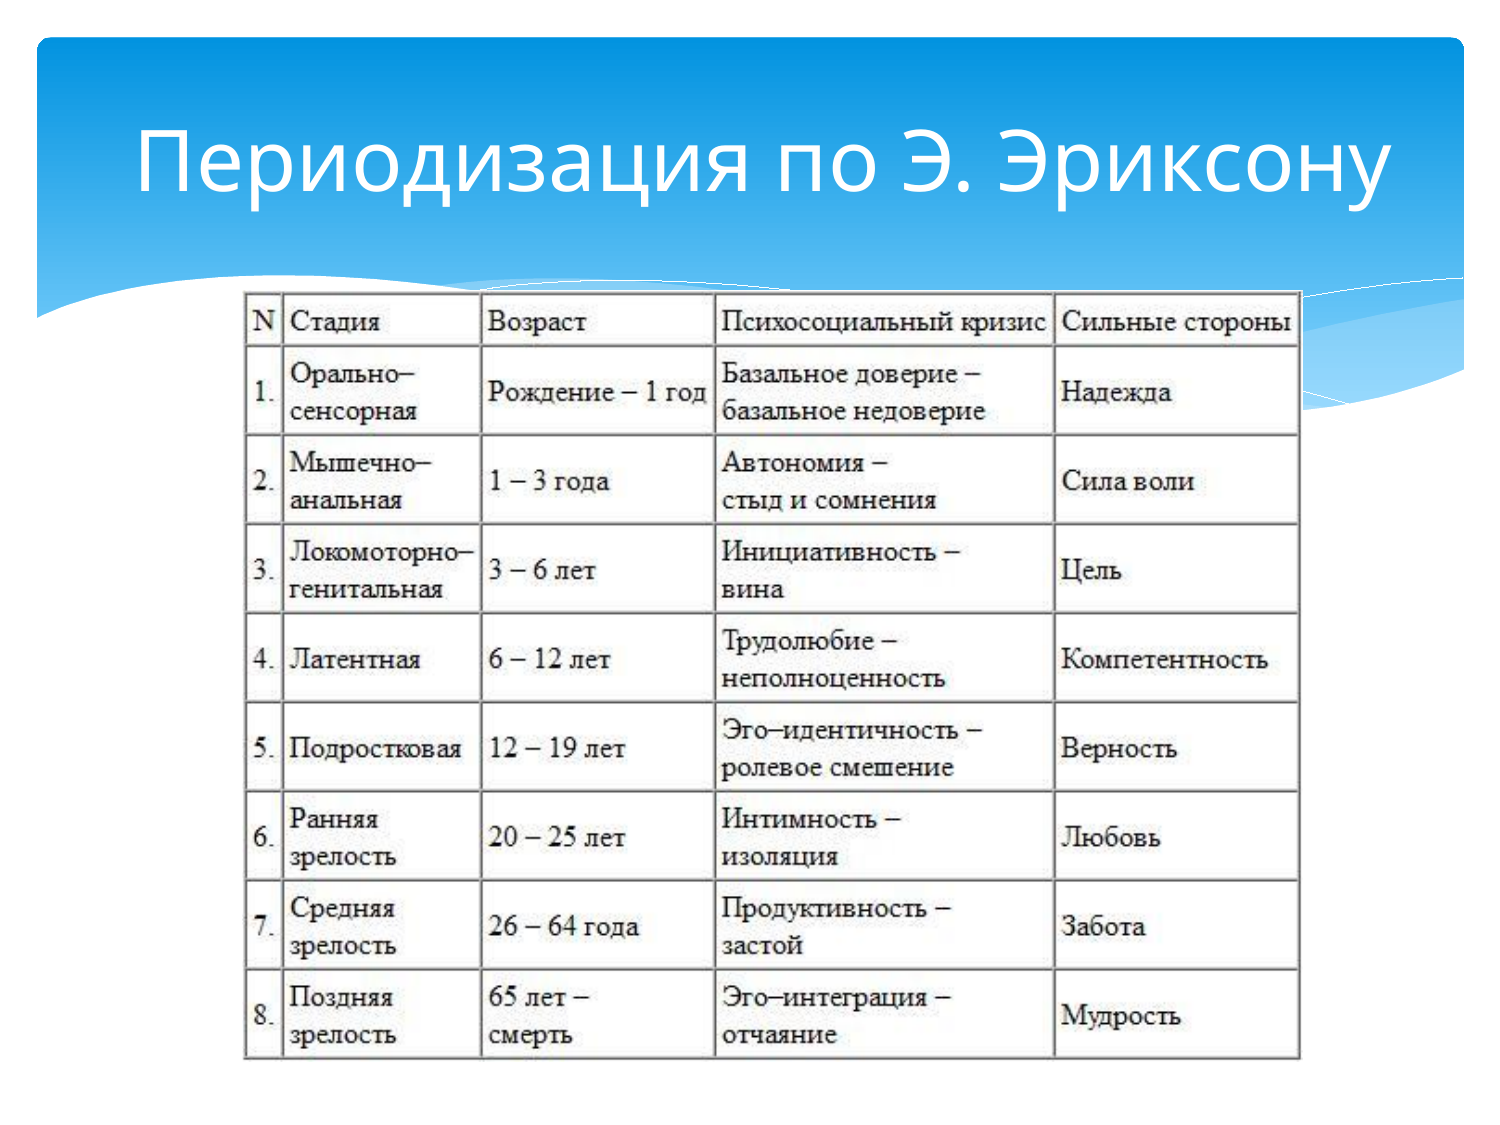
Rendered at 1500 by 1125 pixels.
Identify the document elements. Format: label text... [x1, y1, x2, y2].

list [241, 290, 1303, 1062]
title Периодизация по Э. Эриксону [88, 54, 1439, 261]
